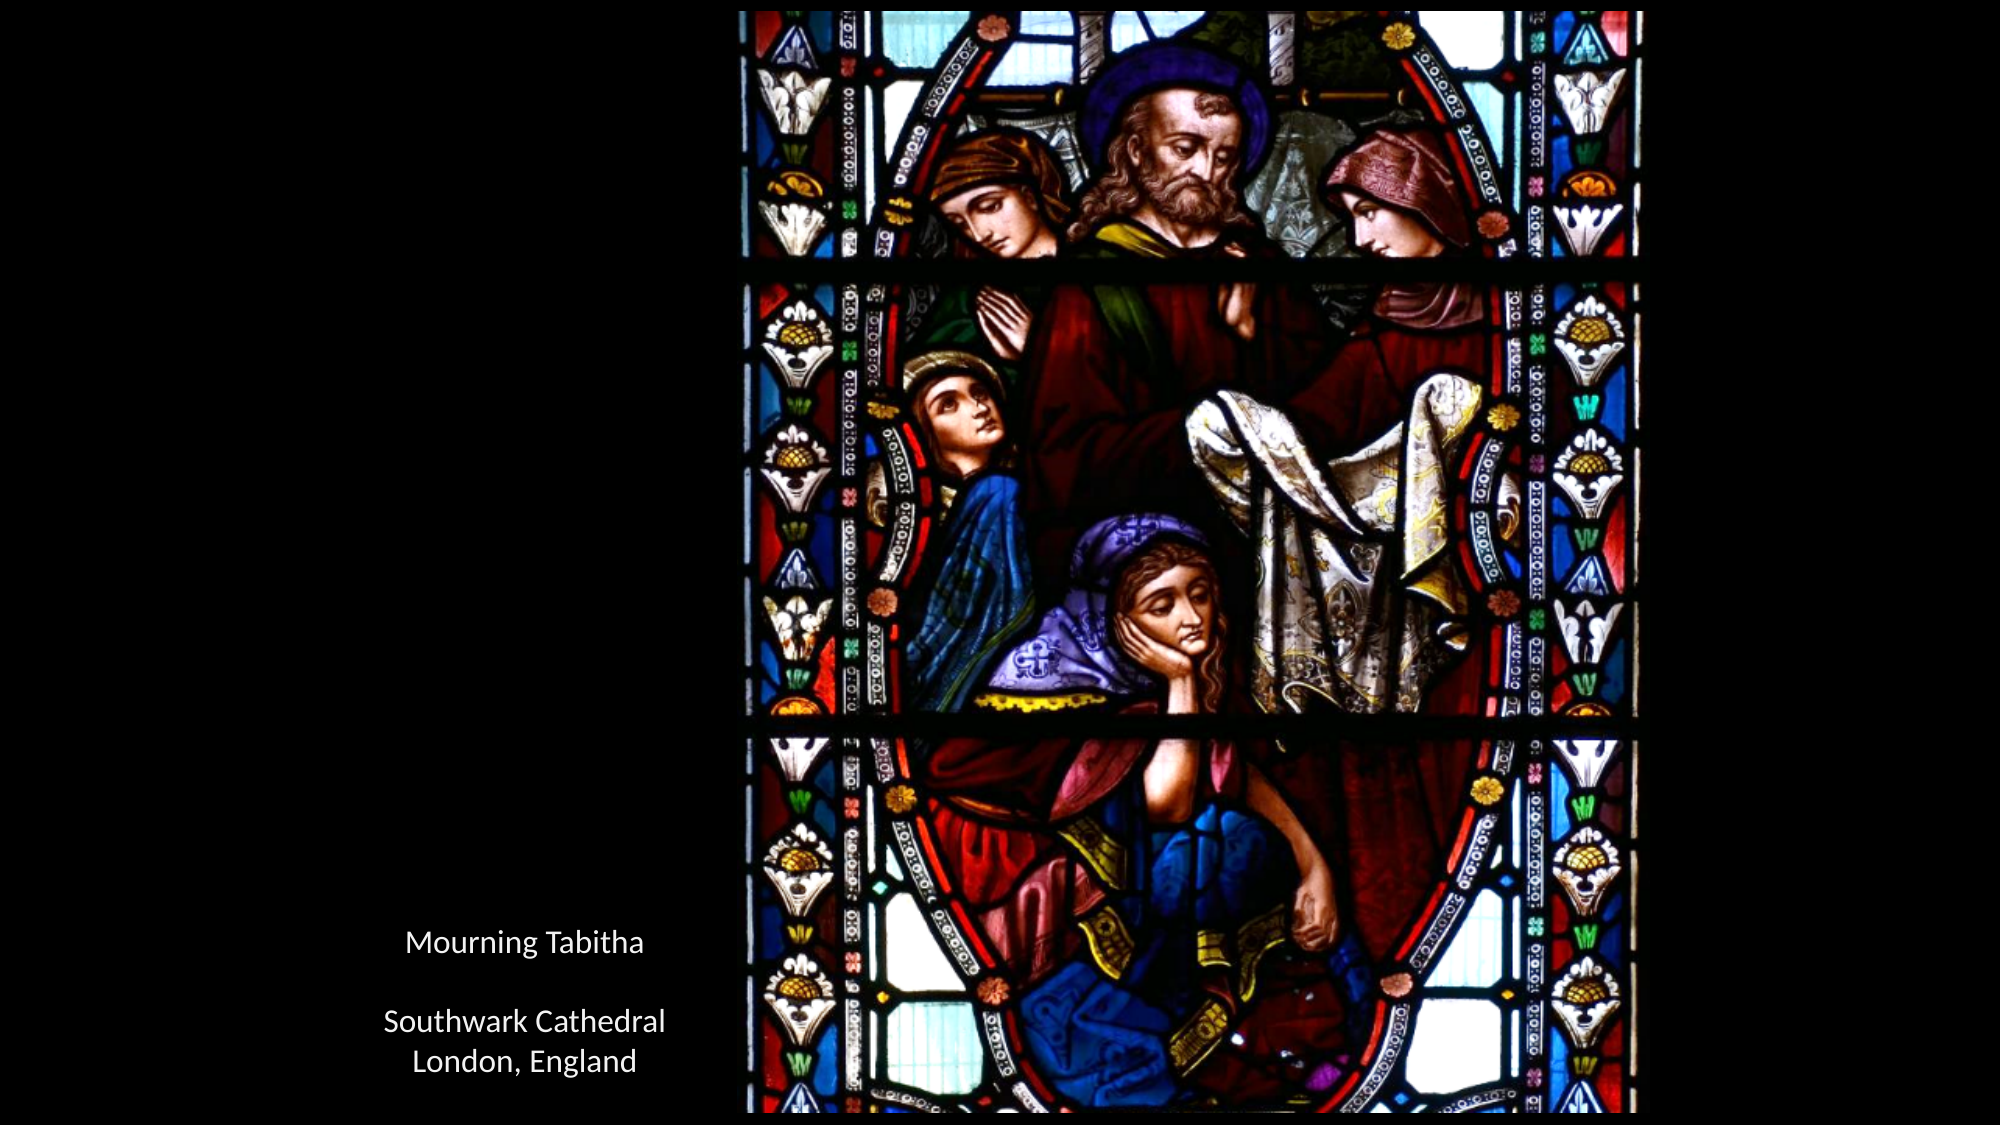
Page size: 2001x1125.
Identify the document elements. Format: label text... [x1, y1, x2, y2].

picture [737, 11, 1651, 1114]
text_box Mourning Tabitha Southwark Cathedral London, England [343, 912, 707, 1087]
